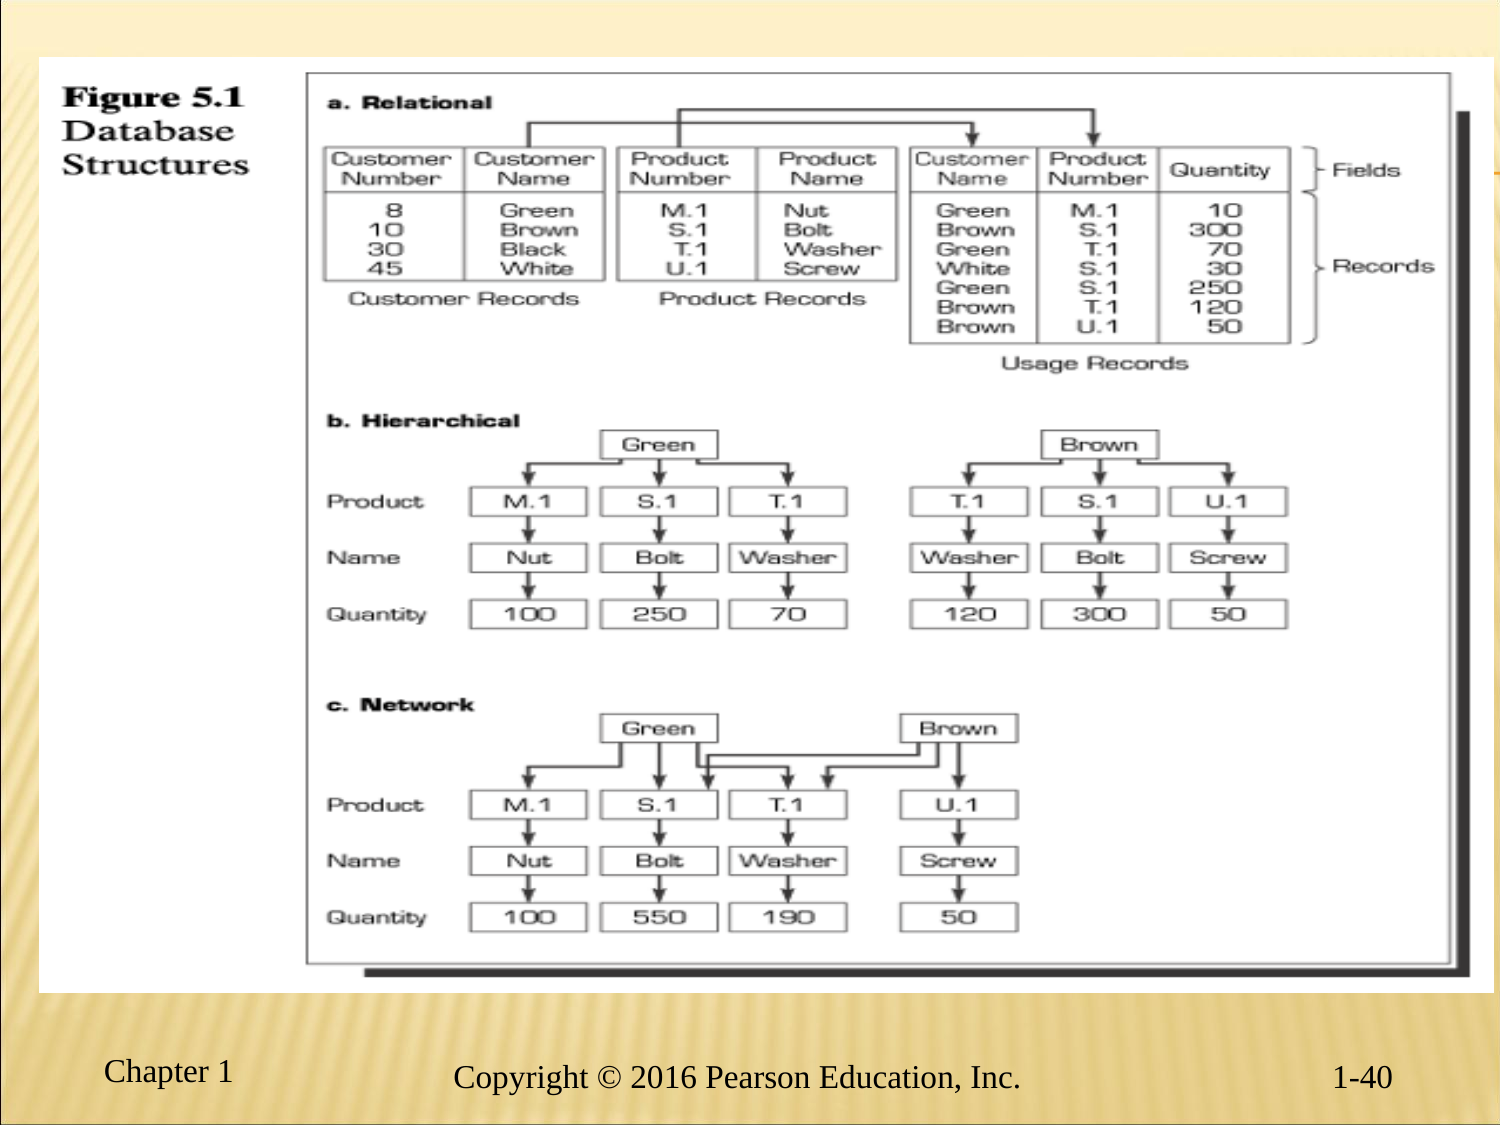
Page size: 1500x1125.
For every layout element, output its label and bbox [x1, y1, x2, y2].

picture [0, 0, 1500, 1125]
list [39, 57, 1494, 994]
